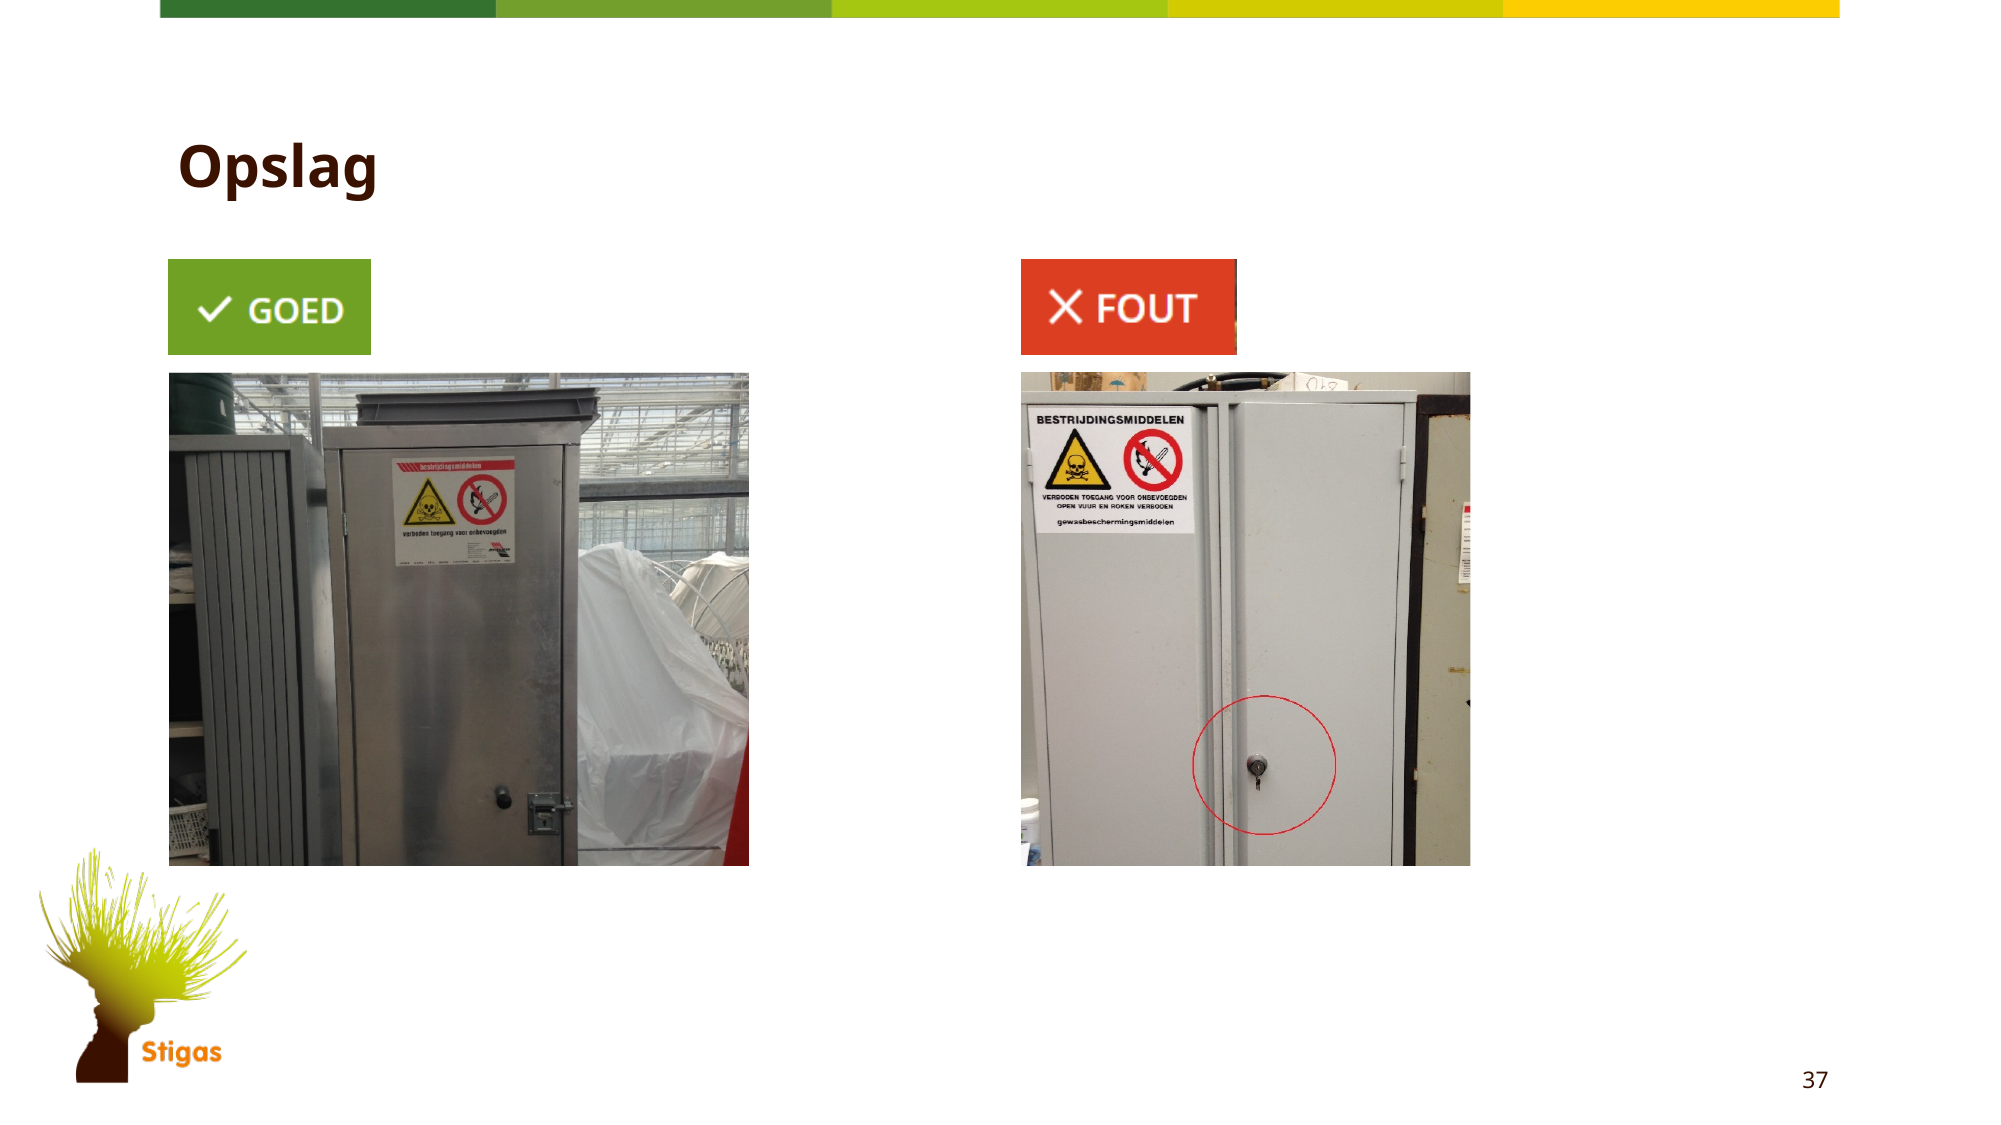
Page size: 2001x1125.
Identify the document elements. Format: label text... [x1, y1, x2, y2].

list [1021, 372, 1471, 866]
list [212, 329, 706, 910]
picture [0, 0, 2000, 1125]
title Opslag [162, 59, 1842, 278]
